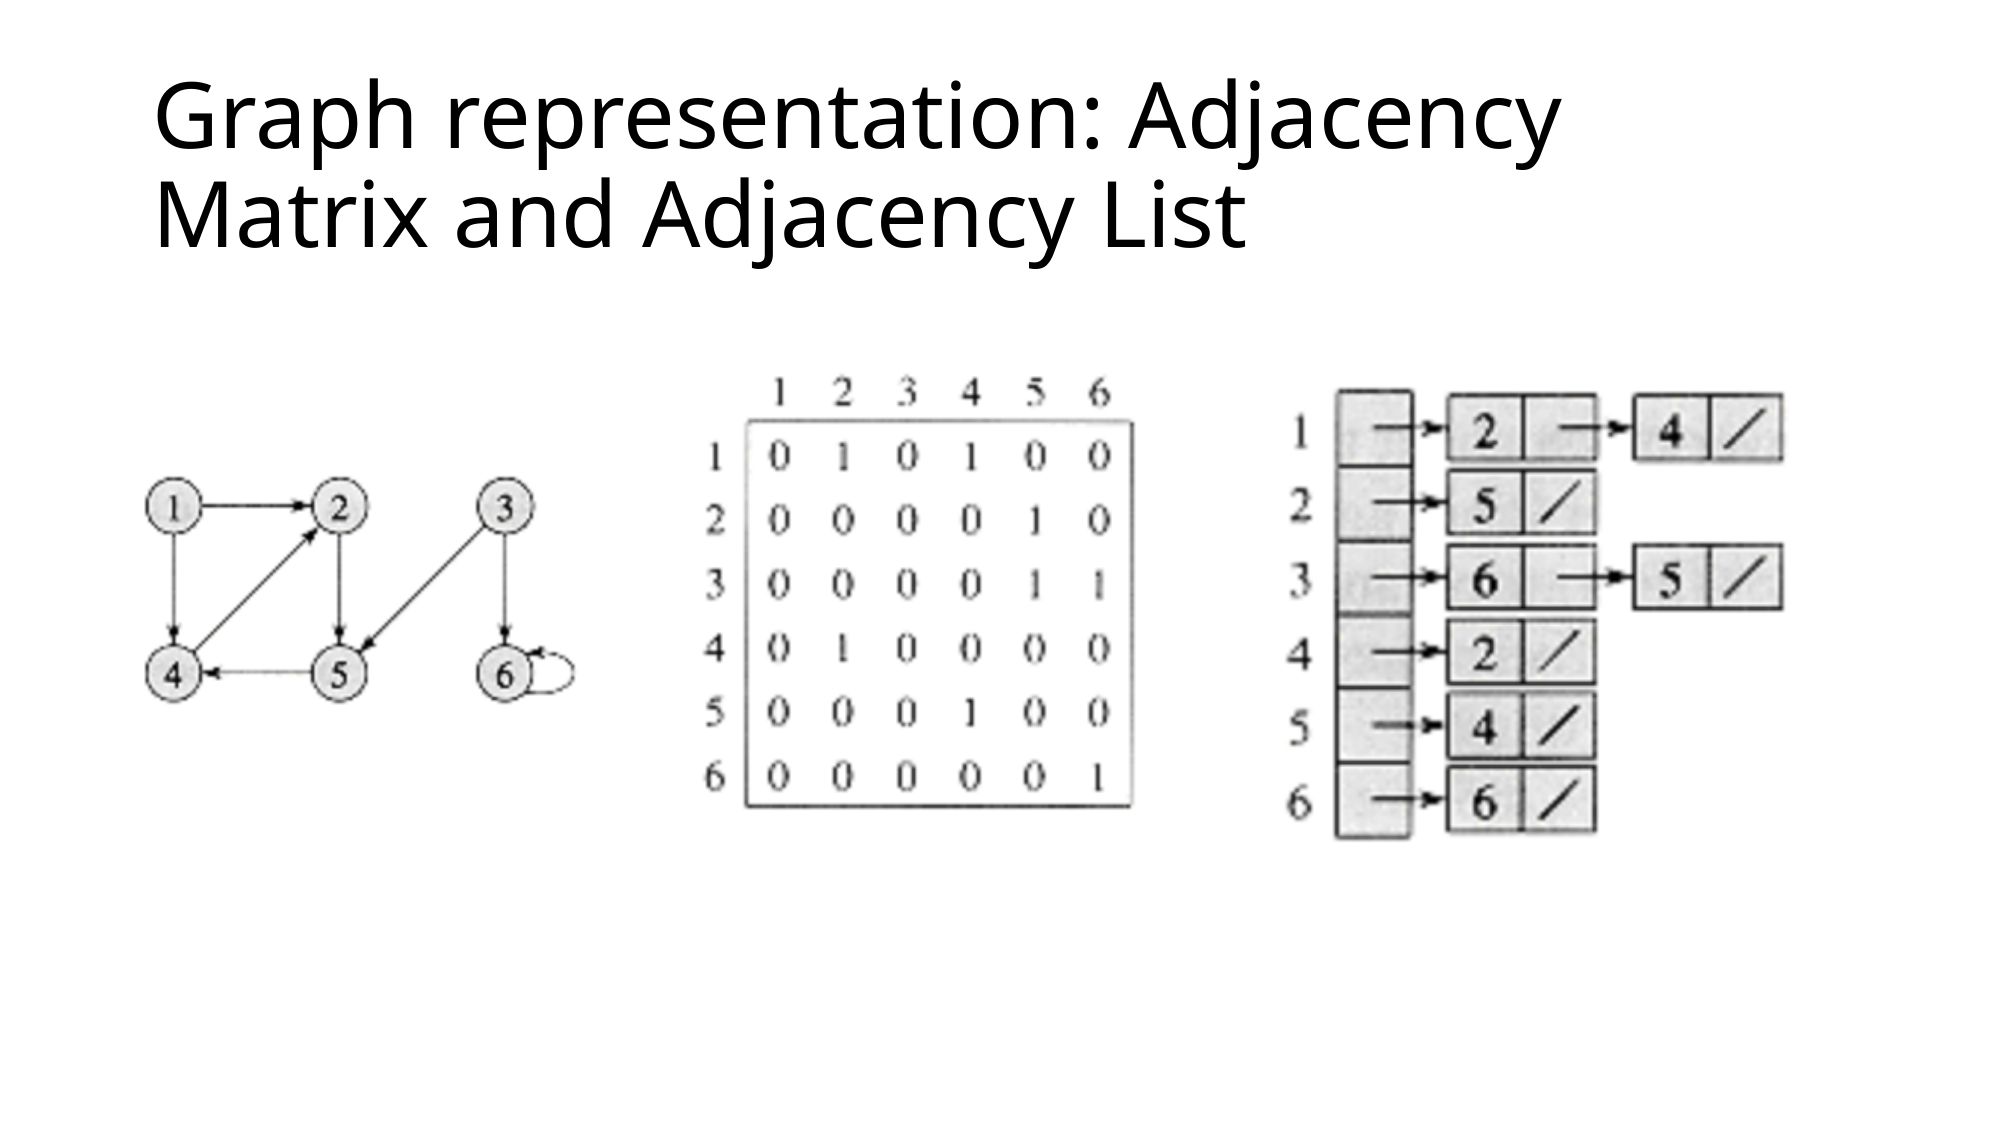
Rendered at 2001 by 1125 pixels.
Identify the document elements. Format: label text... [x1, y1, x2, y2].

picture [646, 346, 1175, 835]
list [115, 457, 595, 724]
picture [1254, 368, 1853, 856]
title Graph representation: Adjacency Matrix and Adjacency List [137, 59, 1863, 278]
